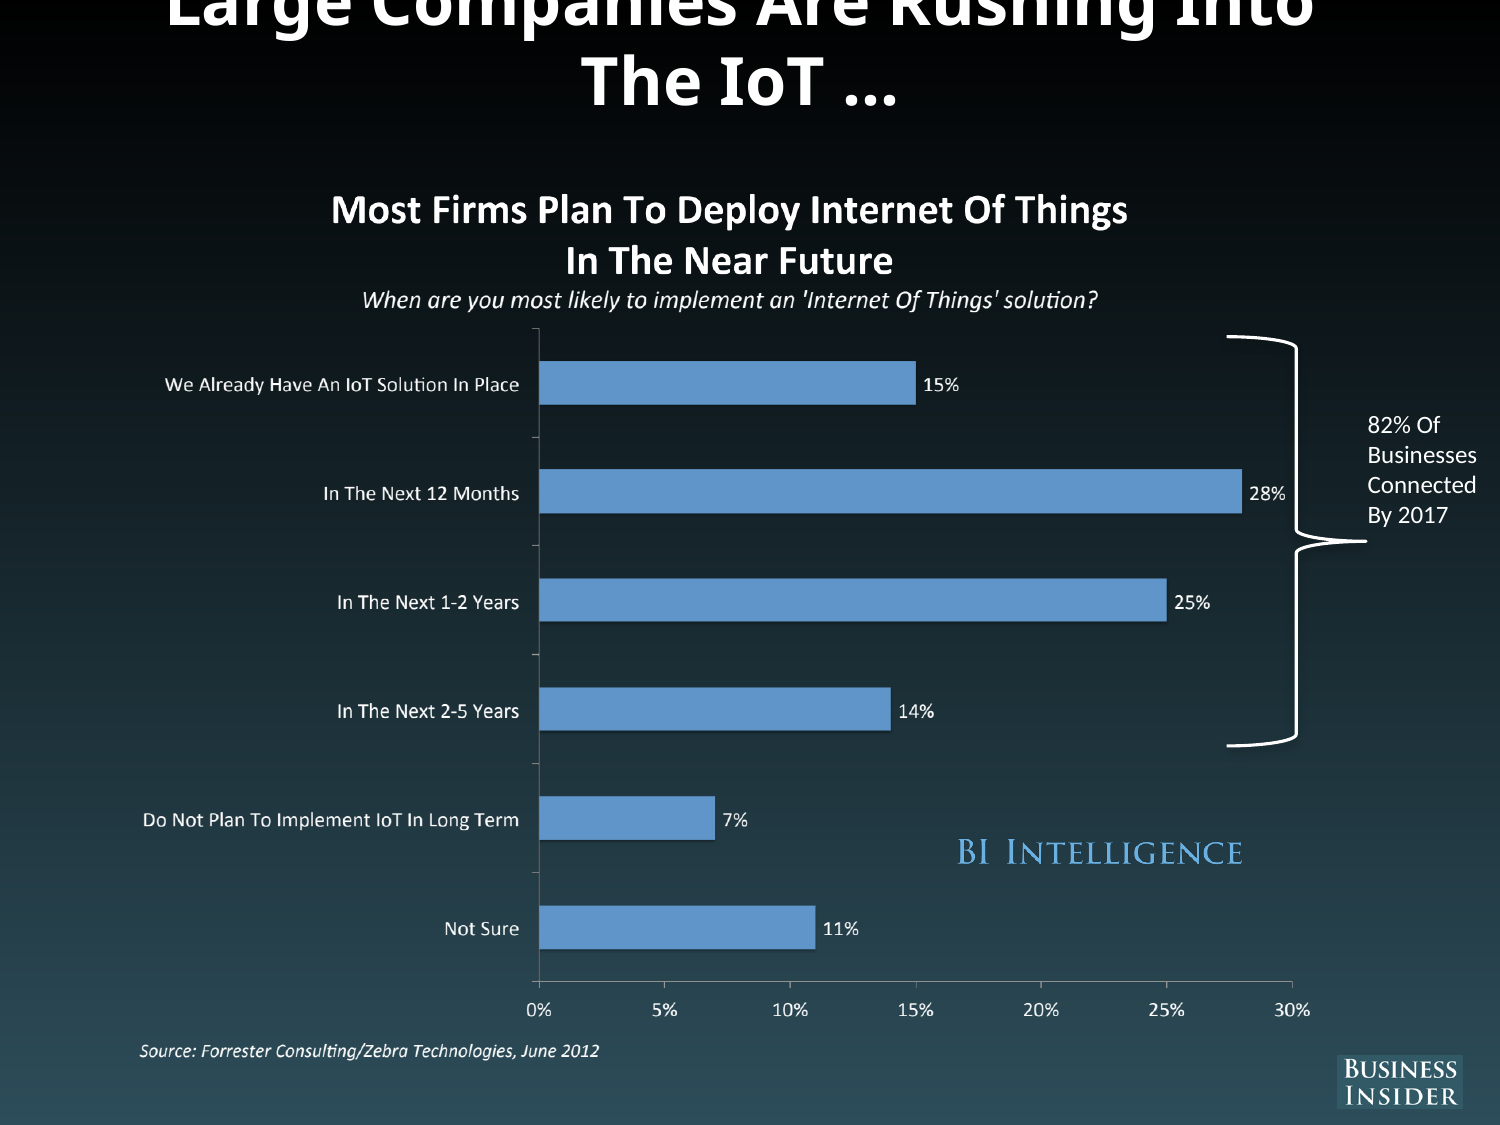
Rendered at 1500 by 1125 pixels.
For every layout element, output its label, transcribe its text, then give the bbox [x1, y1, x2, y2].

picture [1337, 1055, 1463, 1109]
text_box [1327, 537, 1368, 545]
text_box 82% Of Businesses Connected By 2017 [1353, 400, 1500, 536]
title Large Companies Are Rushing Into The IoT … [79, 19, 1401, 127]
picture [134, 170, 1323, 1061]
